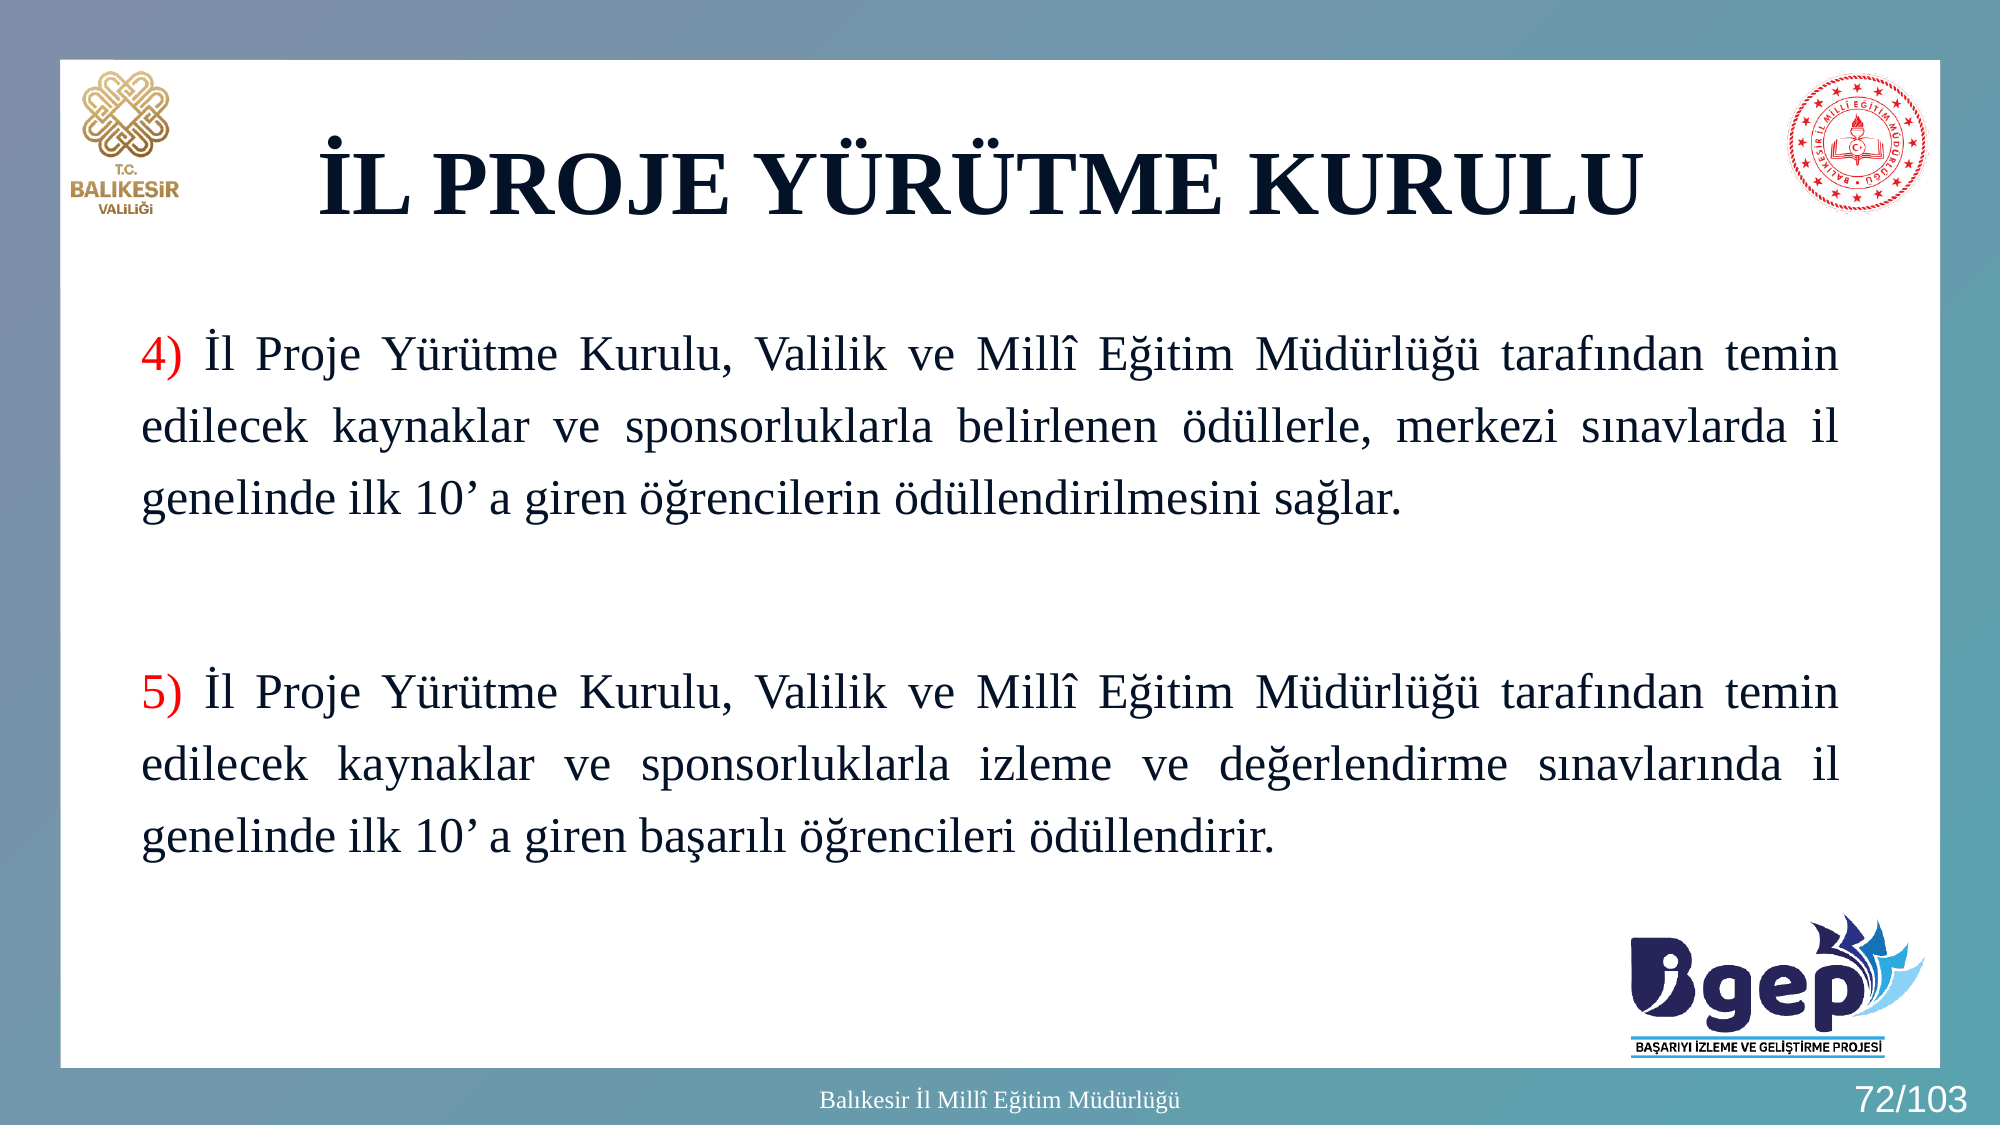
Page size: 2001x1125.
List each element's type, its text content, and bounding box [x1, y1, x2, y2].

picture [1631, 913, 1929, 1058]
text_box İL PROJE YÜRÜTME KURULU [179, 127, 1785, 214]
text_box Balıkesir İl Millî Eğitim Müdürlüğü [789, 1075, 1211, 1121]
text_box [0, 0, 2000, 1125]
list 4) İl Proje Yürütme Kurulu, Valilik ve Millî Eğitim Müdürlüğü tarafından temin edilecek kaynaklar ve sponsorluklarla belirlenen ödüllerle, merkezi sınavlarda il genelinde ilk 10’ a giren öğrencilerin ödüllendirilmesini sağlar. 5) İl Proje Yürütme Kurulu, Valilik ve Millî Eğitim Müdürlüğü tarafından temin edilecek kaynaklar ve sponsorluklarla izleme ve değerlendirme sınavlarında il genelinde ilk 10’ a giren başarılı öğrencileri ödüllendirir. [126, 301, 1857, 938]
picture [1785, 71, 1929, 214]
text_box 72/103 [1839, 1067, 1984, 1125]
picture [71, 71, 179, 214]
